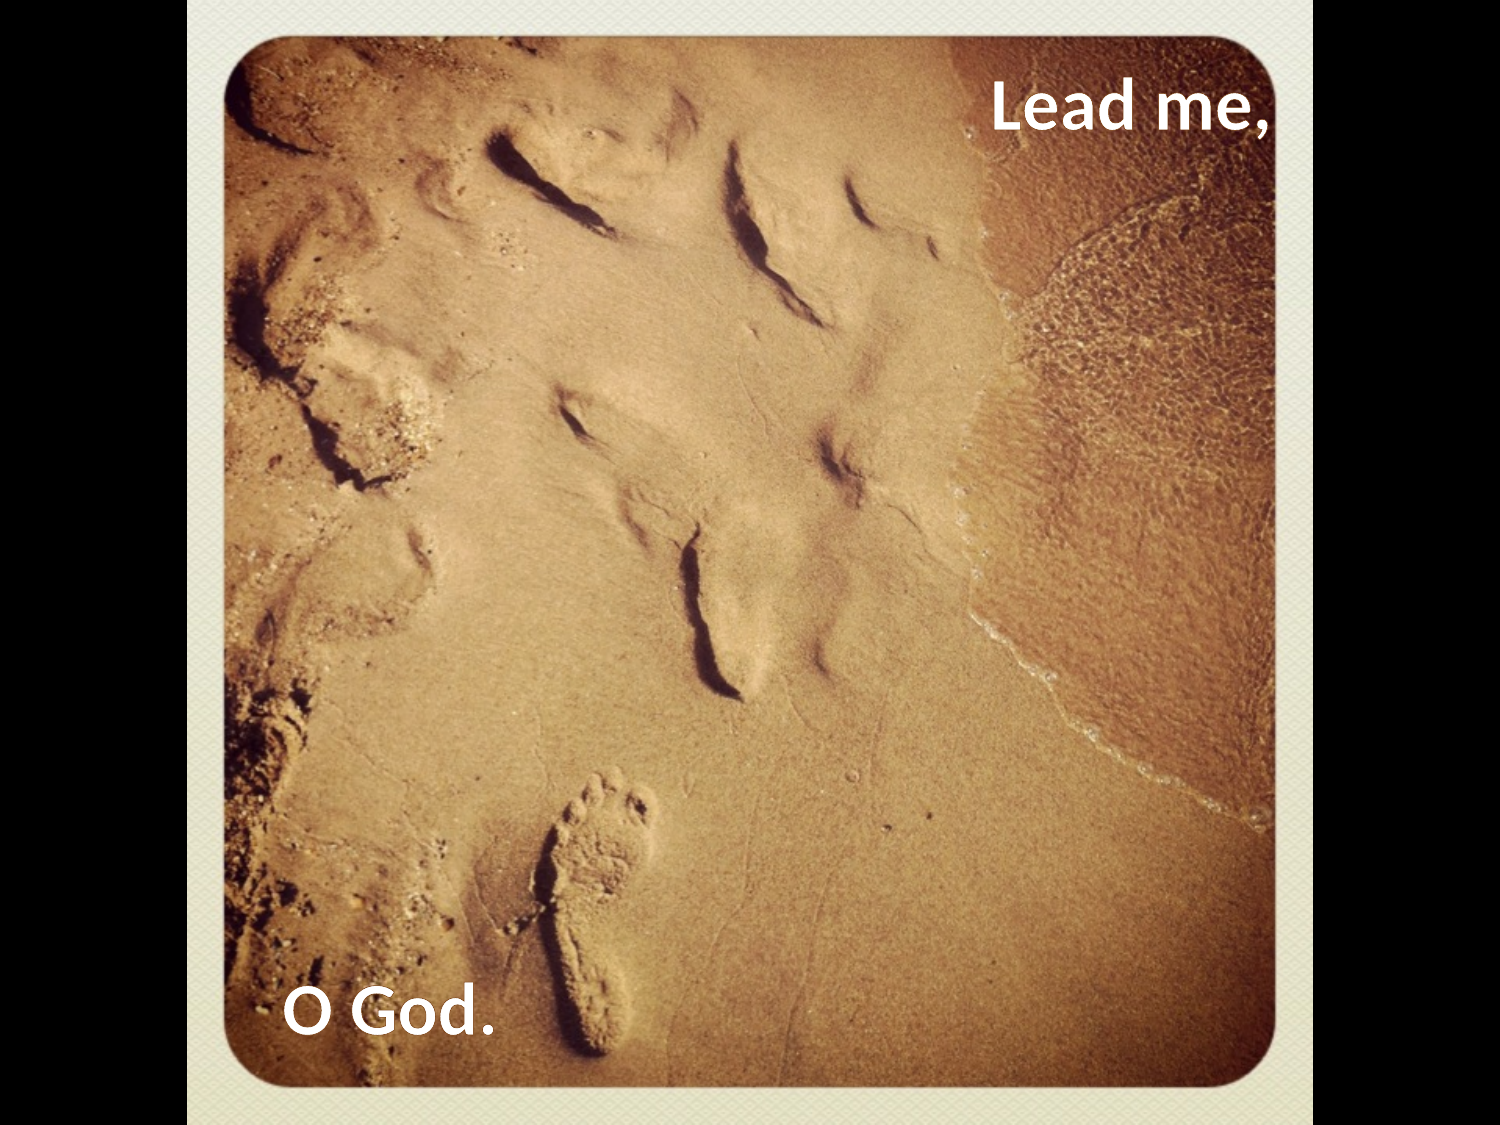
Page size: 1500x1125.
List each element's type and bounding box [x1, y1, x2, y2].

picture [187, 0, 1313, 1125]
